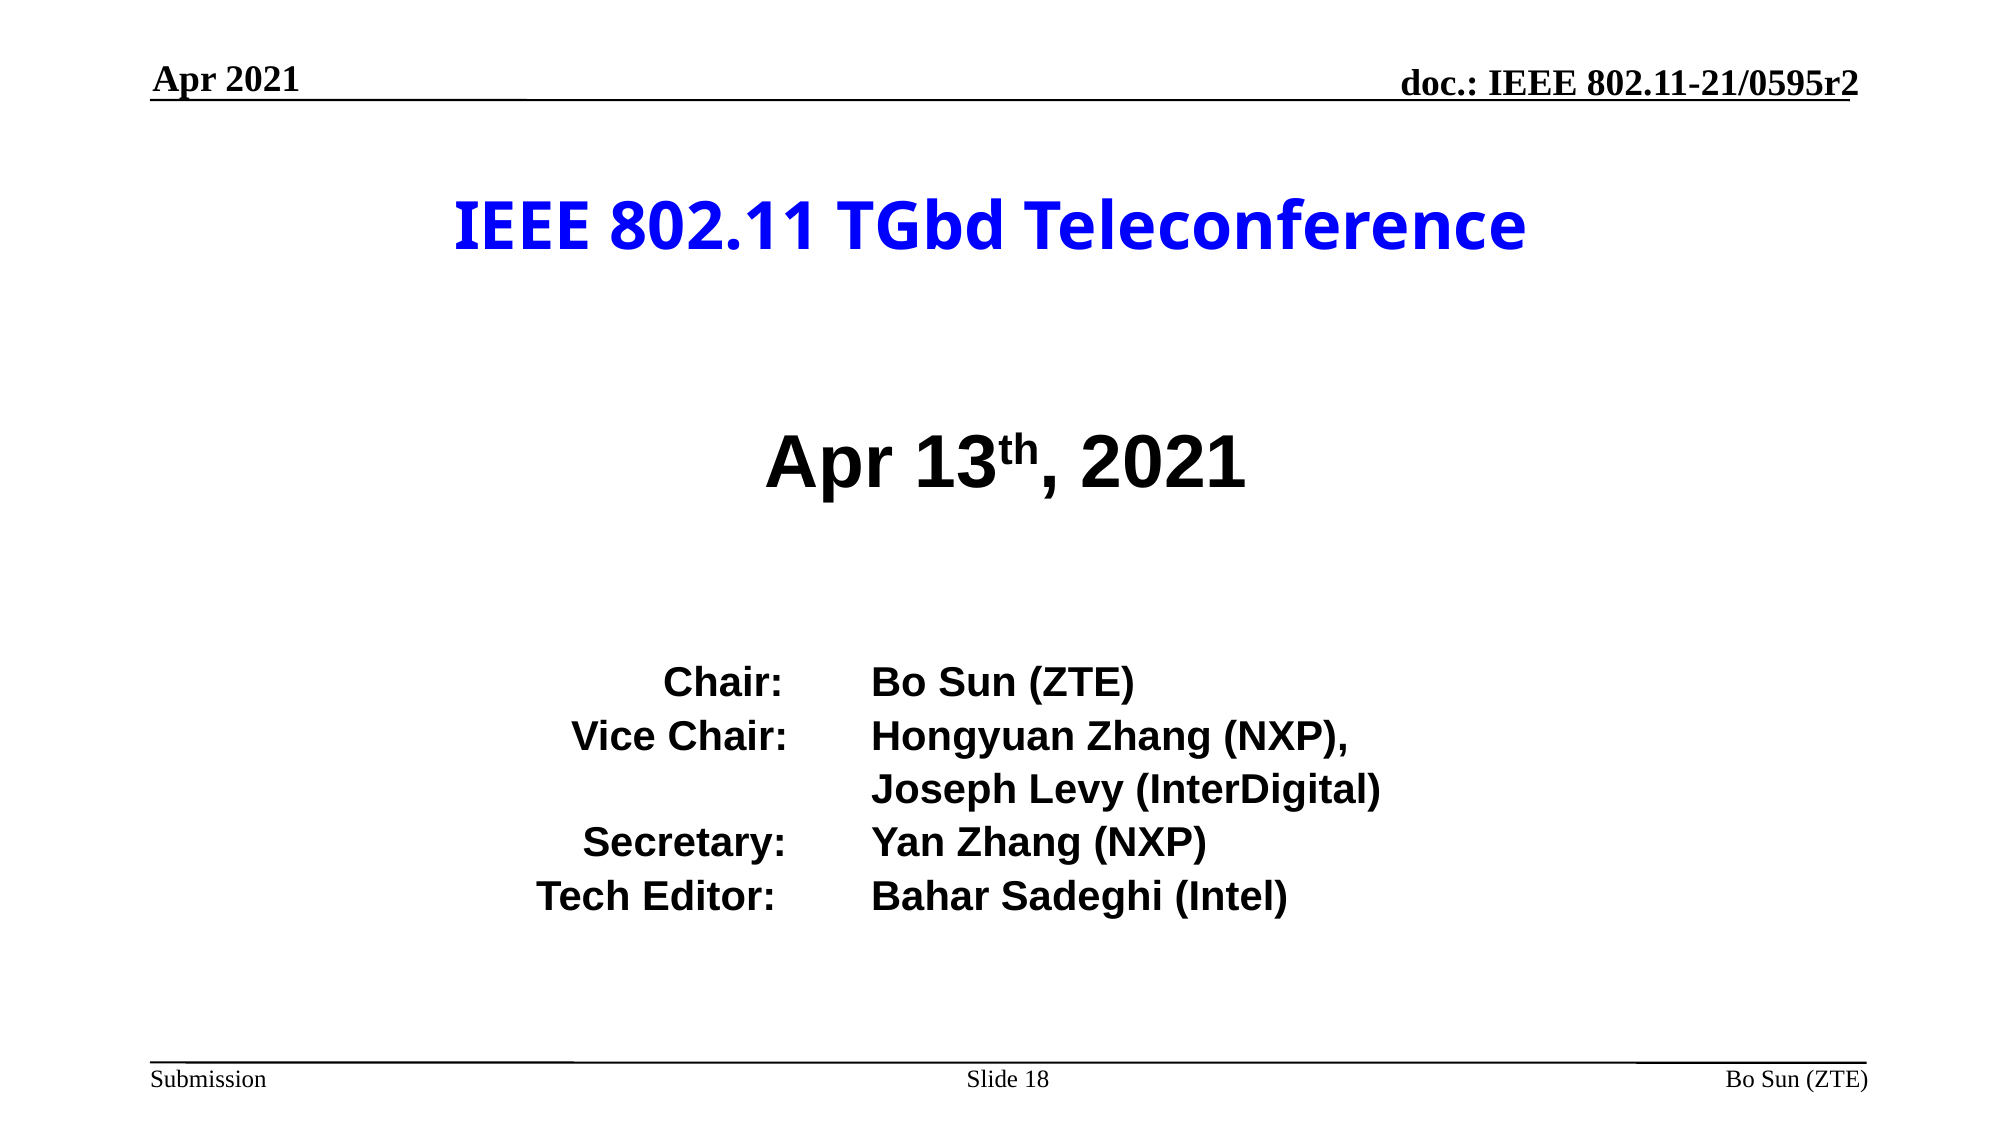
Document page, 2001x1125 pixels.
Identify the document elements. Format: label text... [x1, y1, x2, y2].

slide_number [152, 54, 563, 100]
text_box Apr 13th, 2021 Chair: Bo Sun (ZTE) Vice Chair: Hongyuan Zhang (NXP), Joseph Levy (InterDigital) Secretary: Yan Zhang (NXP) Tech Editor: Bahar Sadeghi (Intel) [200, 349, 1813, 1027]
footer Bo Sun (ZTE) [1171, 1061, 1869, 1093]
slide_number Slide 18 [949, 1061, 1067, 1123]
title IEEE 802.11 TGbd Teleconference [287, 112, 1695, 349]
